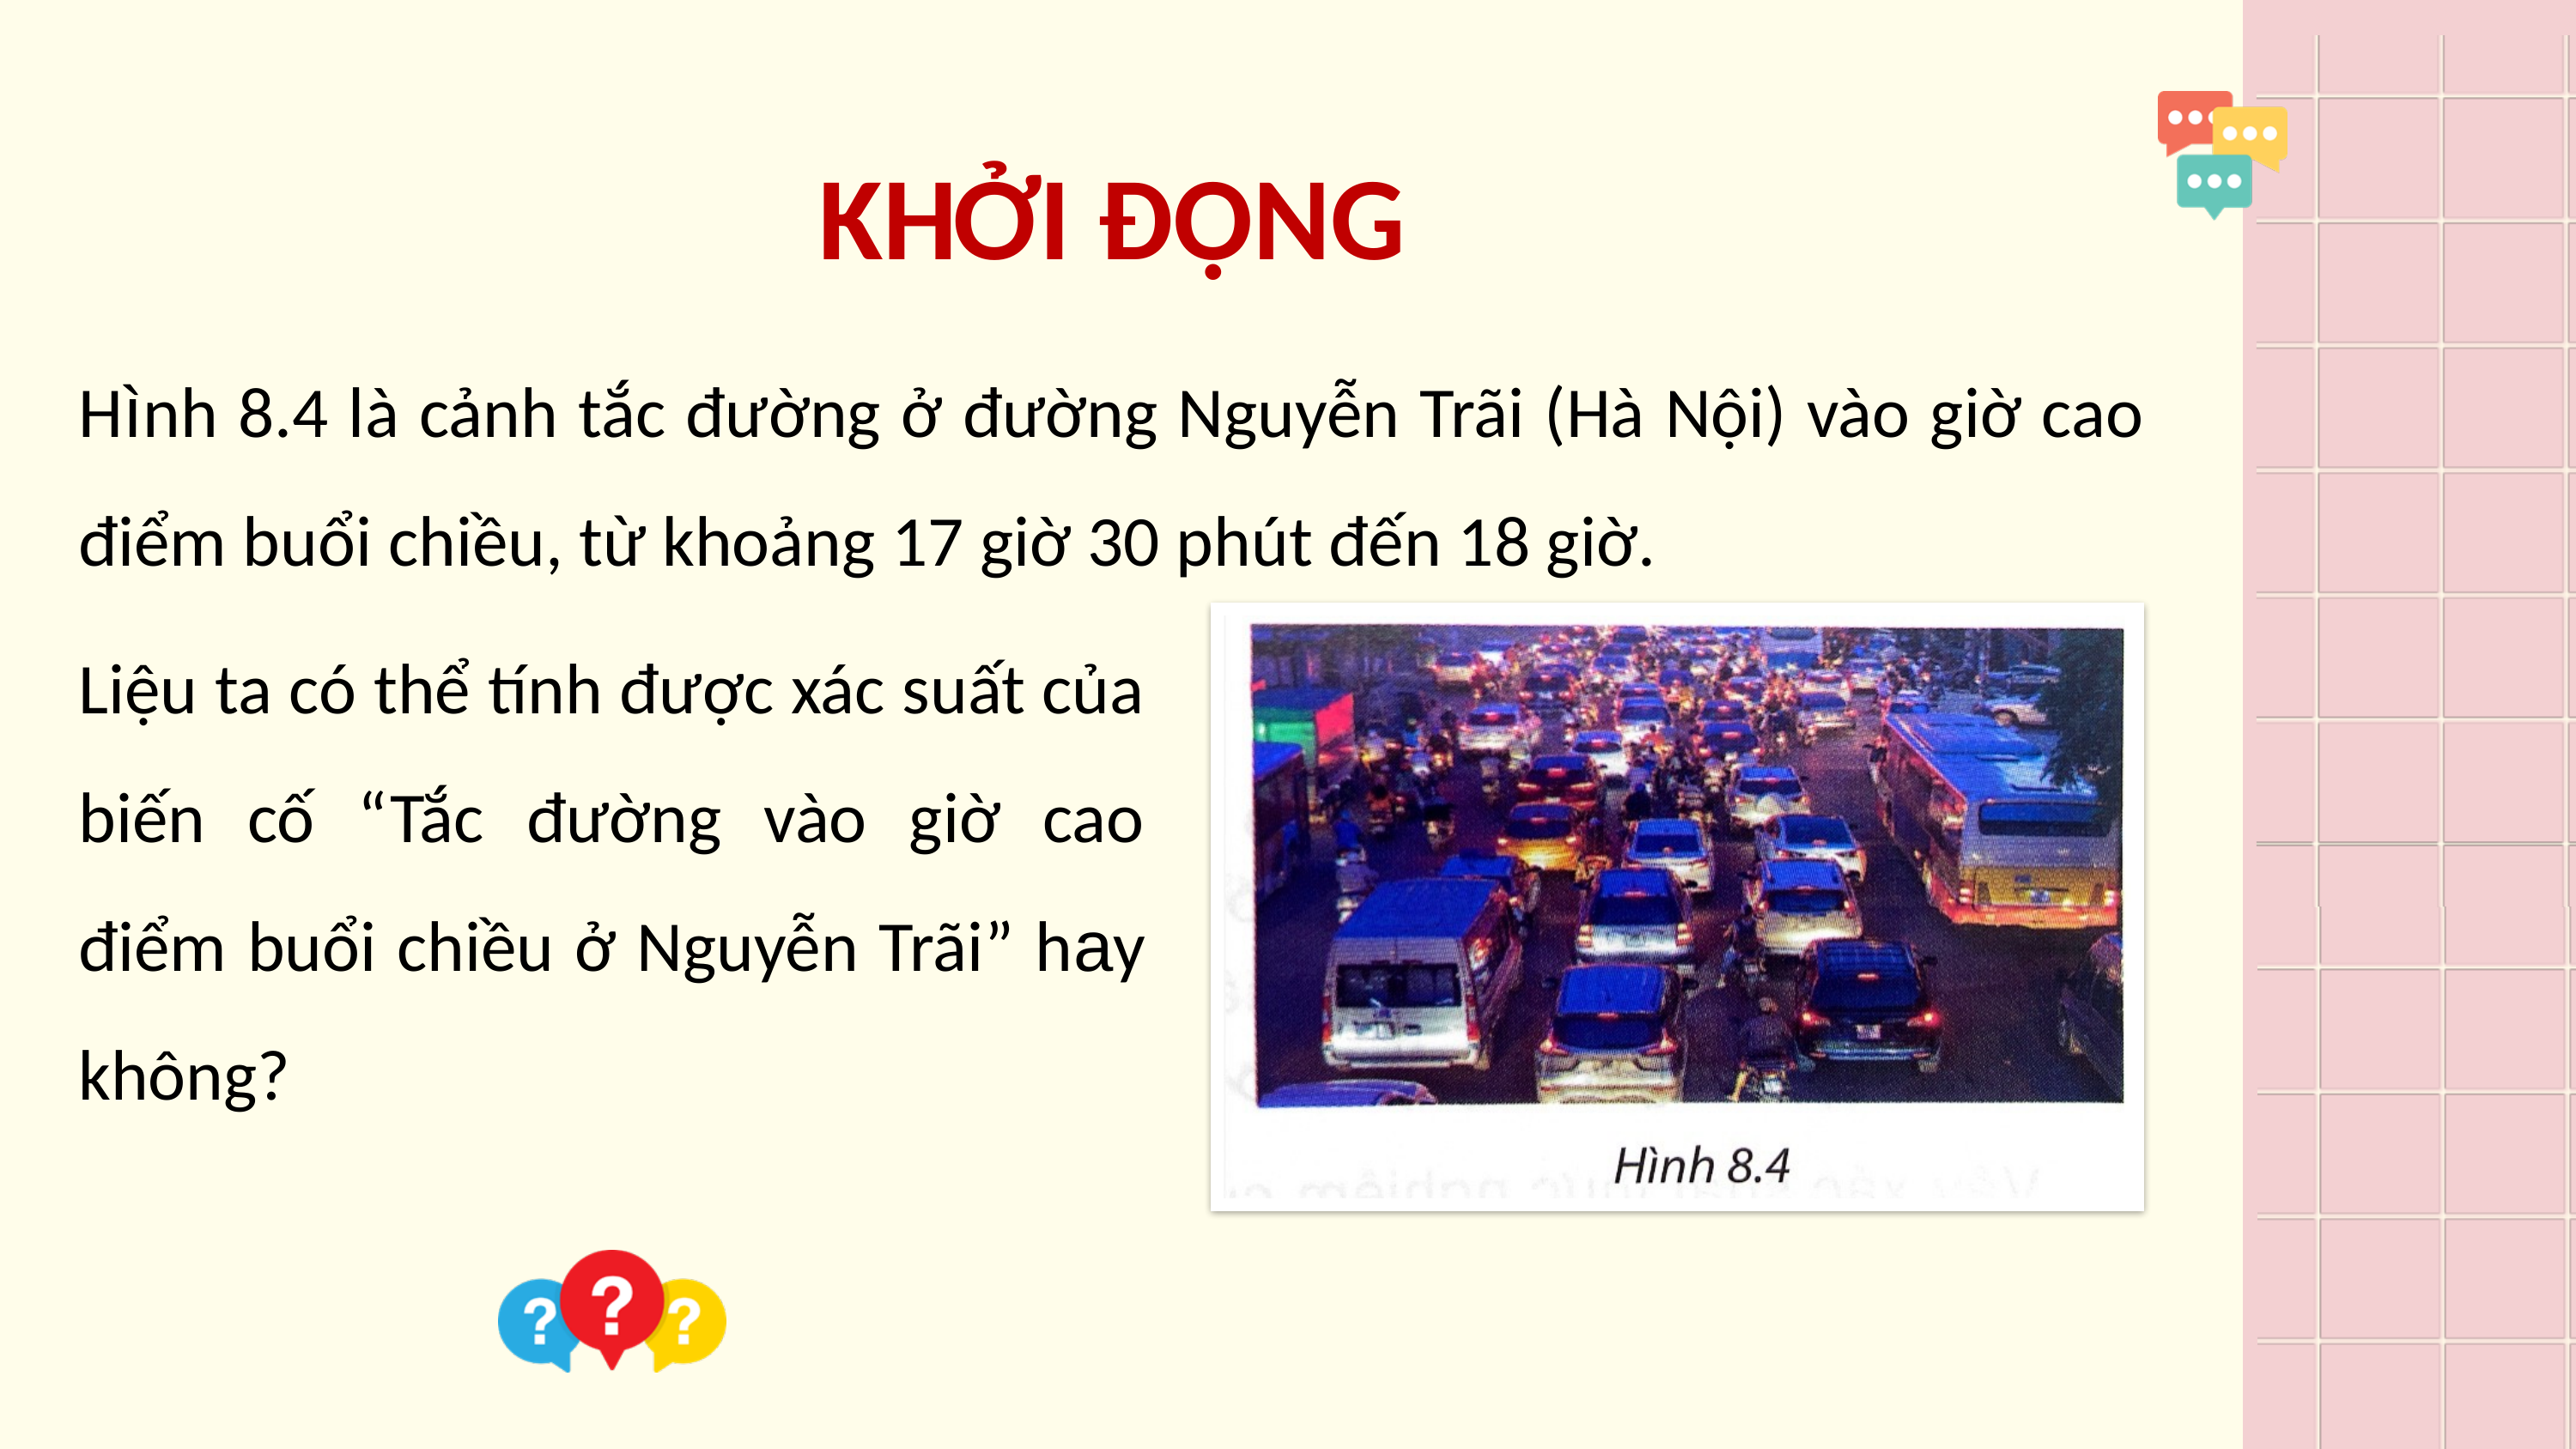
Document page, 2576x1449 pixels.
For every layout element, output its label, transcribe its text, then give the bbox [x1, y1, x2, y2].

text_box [2243, 0, 2576, 1449]
text_box KHỞI ĐỘNG [805, 27, 1419, 290]
text_box Liệu ta có thể tính được xác suất của biến cố “Tắc đường vào giờ cao điểm buổi chiều ở Nguyễn Trãi” hay không? [65, 592, 1159, 1121]
text_box Hình 8.4 là cảnh tắc đường ở đường Nguyễn Trãi (Hà Nội) vào giờ cao điểm buổi chiều, từ khoảng 17 giờ 30 phút đến 18 giờ. [64, 315, 2160, 588]
picture [2158, 90, 2287, 221]
picture [1223, 615, 2132, 1199]
picture [497, 1249, 726, 1373]
